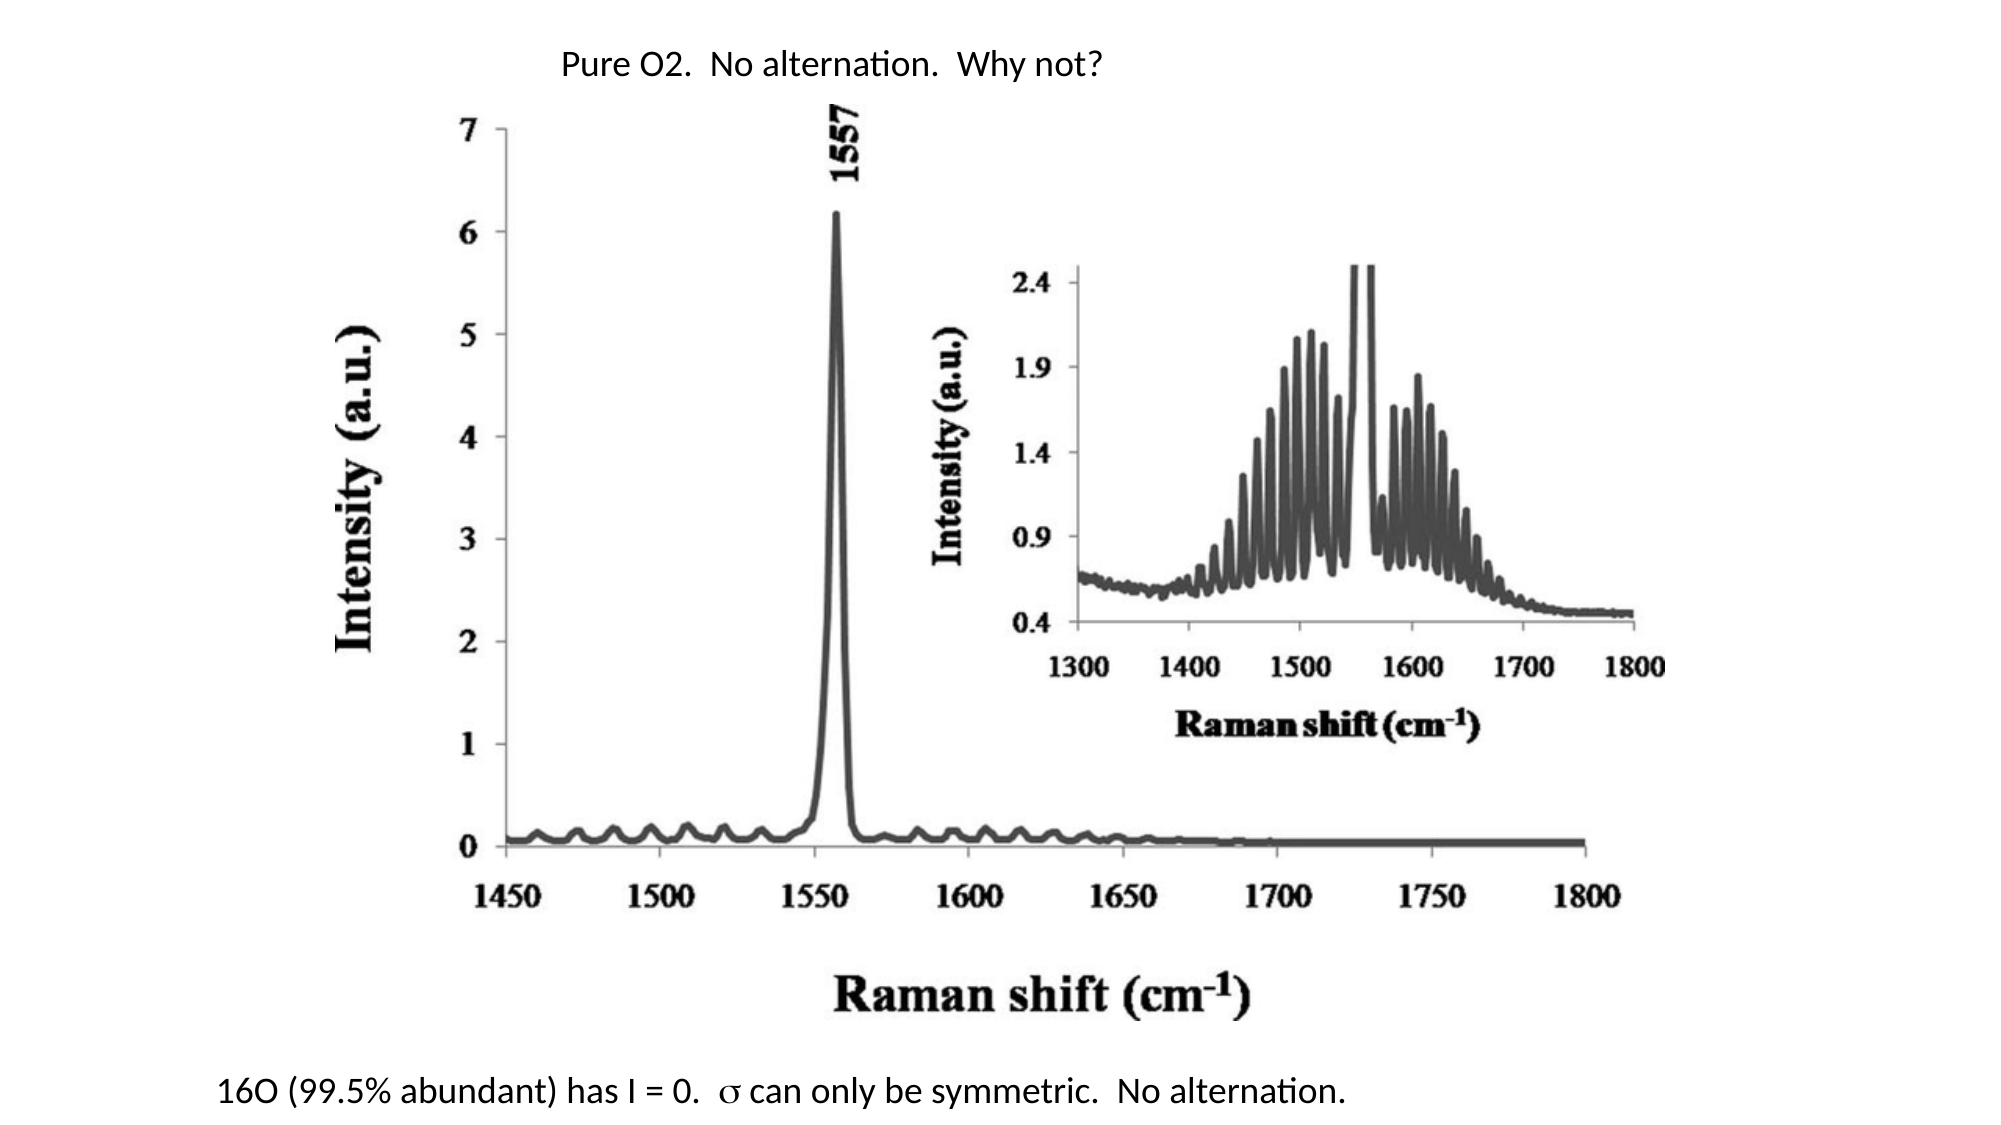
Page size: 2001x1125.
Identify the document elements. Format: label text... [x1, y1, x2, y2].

text_box 16O (99.5% abundant) has I = 0. s can only be symmetric. No alternation. [201, 1058, 1694, 1118]
text_box Pure O2. No alternation. Why not? [546, 31, 1142, 92]
picture [335, 104, 1665, 1021]
